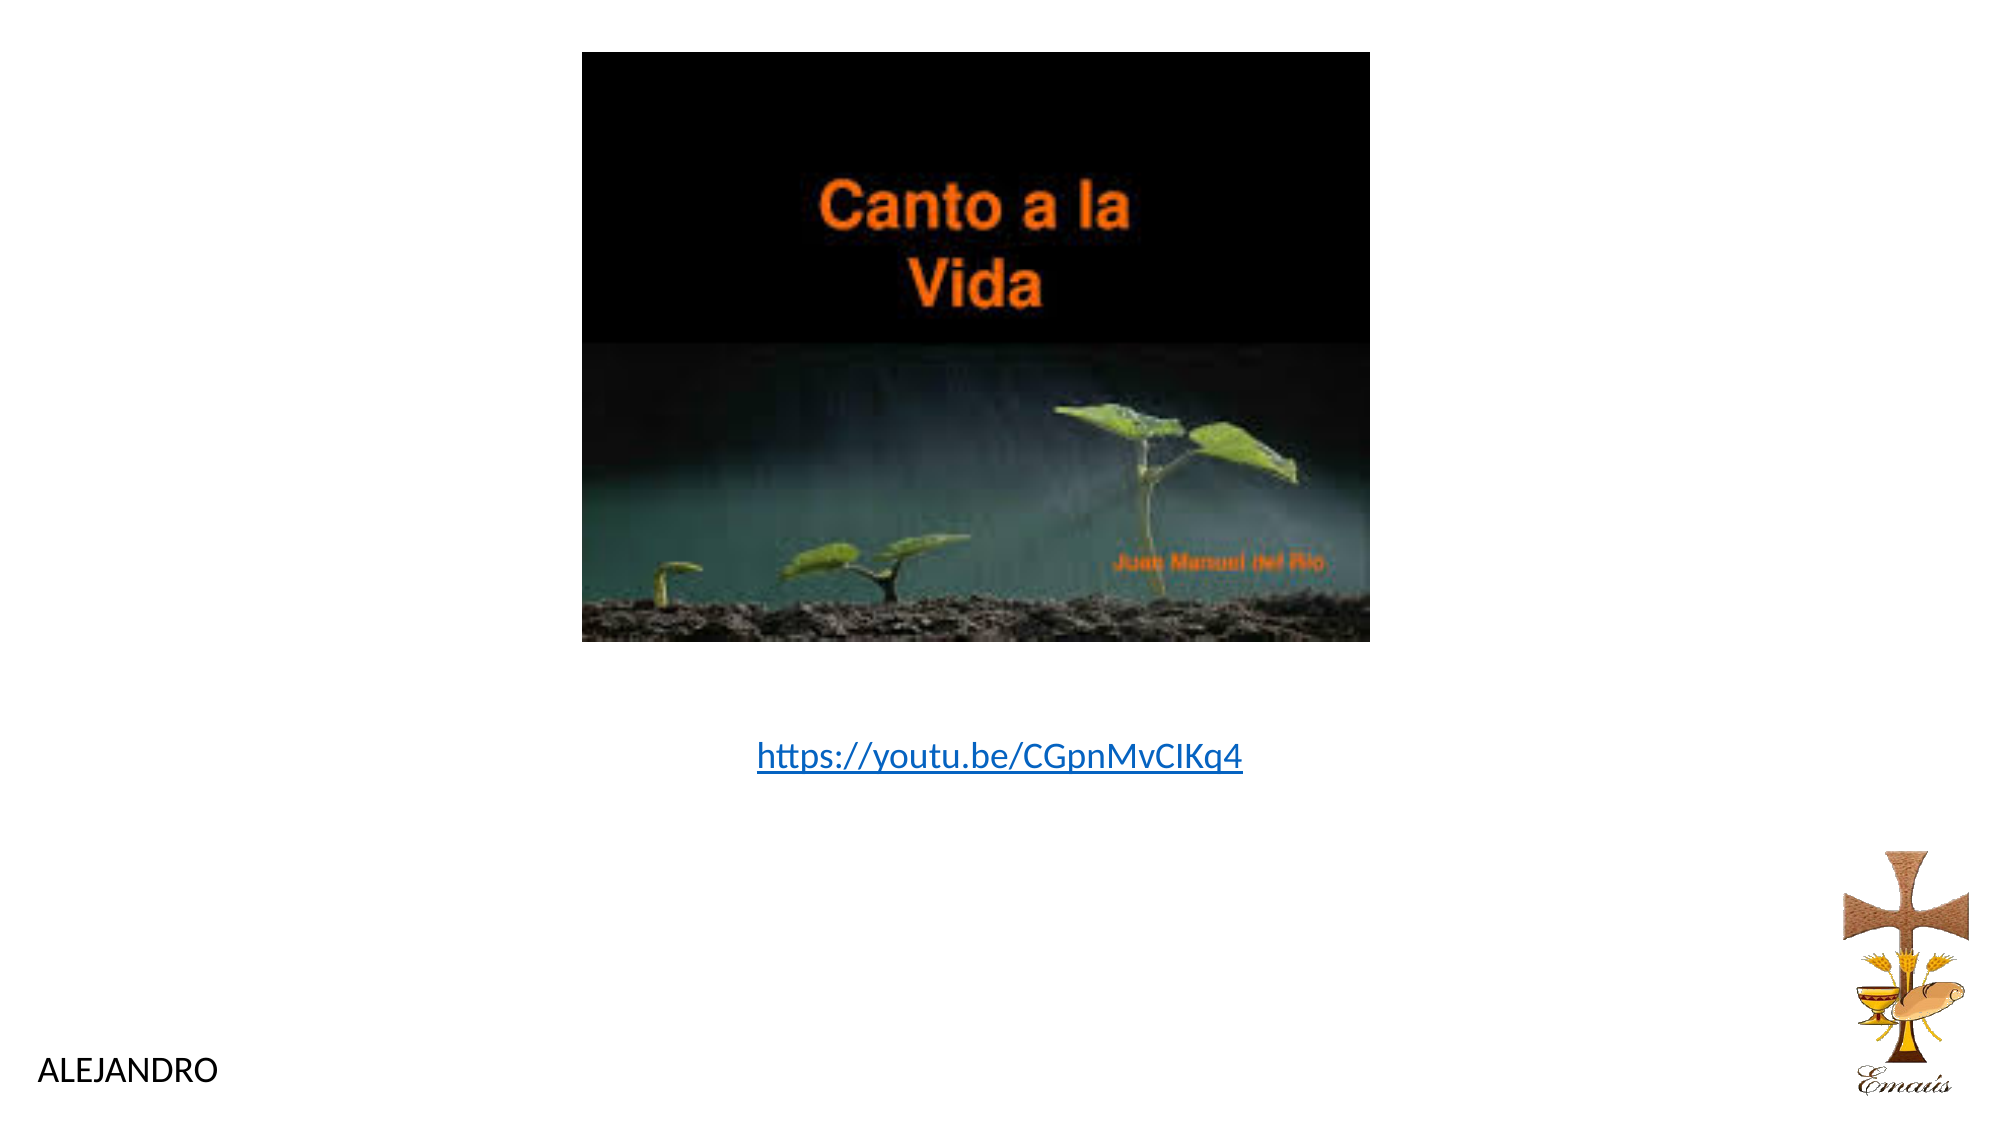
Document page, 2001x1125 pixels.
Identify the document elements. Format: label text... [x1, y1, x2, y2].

text_box ALEJANDRO [22, 1037, 234, 1098]
text_box https://youtu.be/CGpnMvCIKq4 [741, 723, 1258, 829]
picture [1824, 847, 1979, 1099]
picture [582, 52, 1370, 642]
